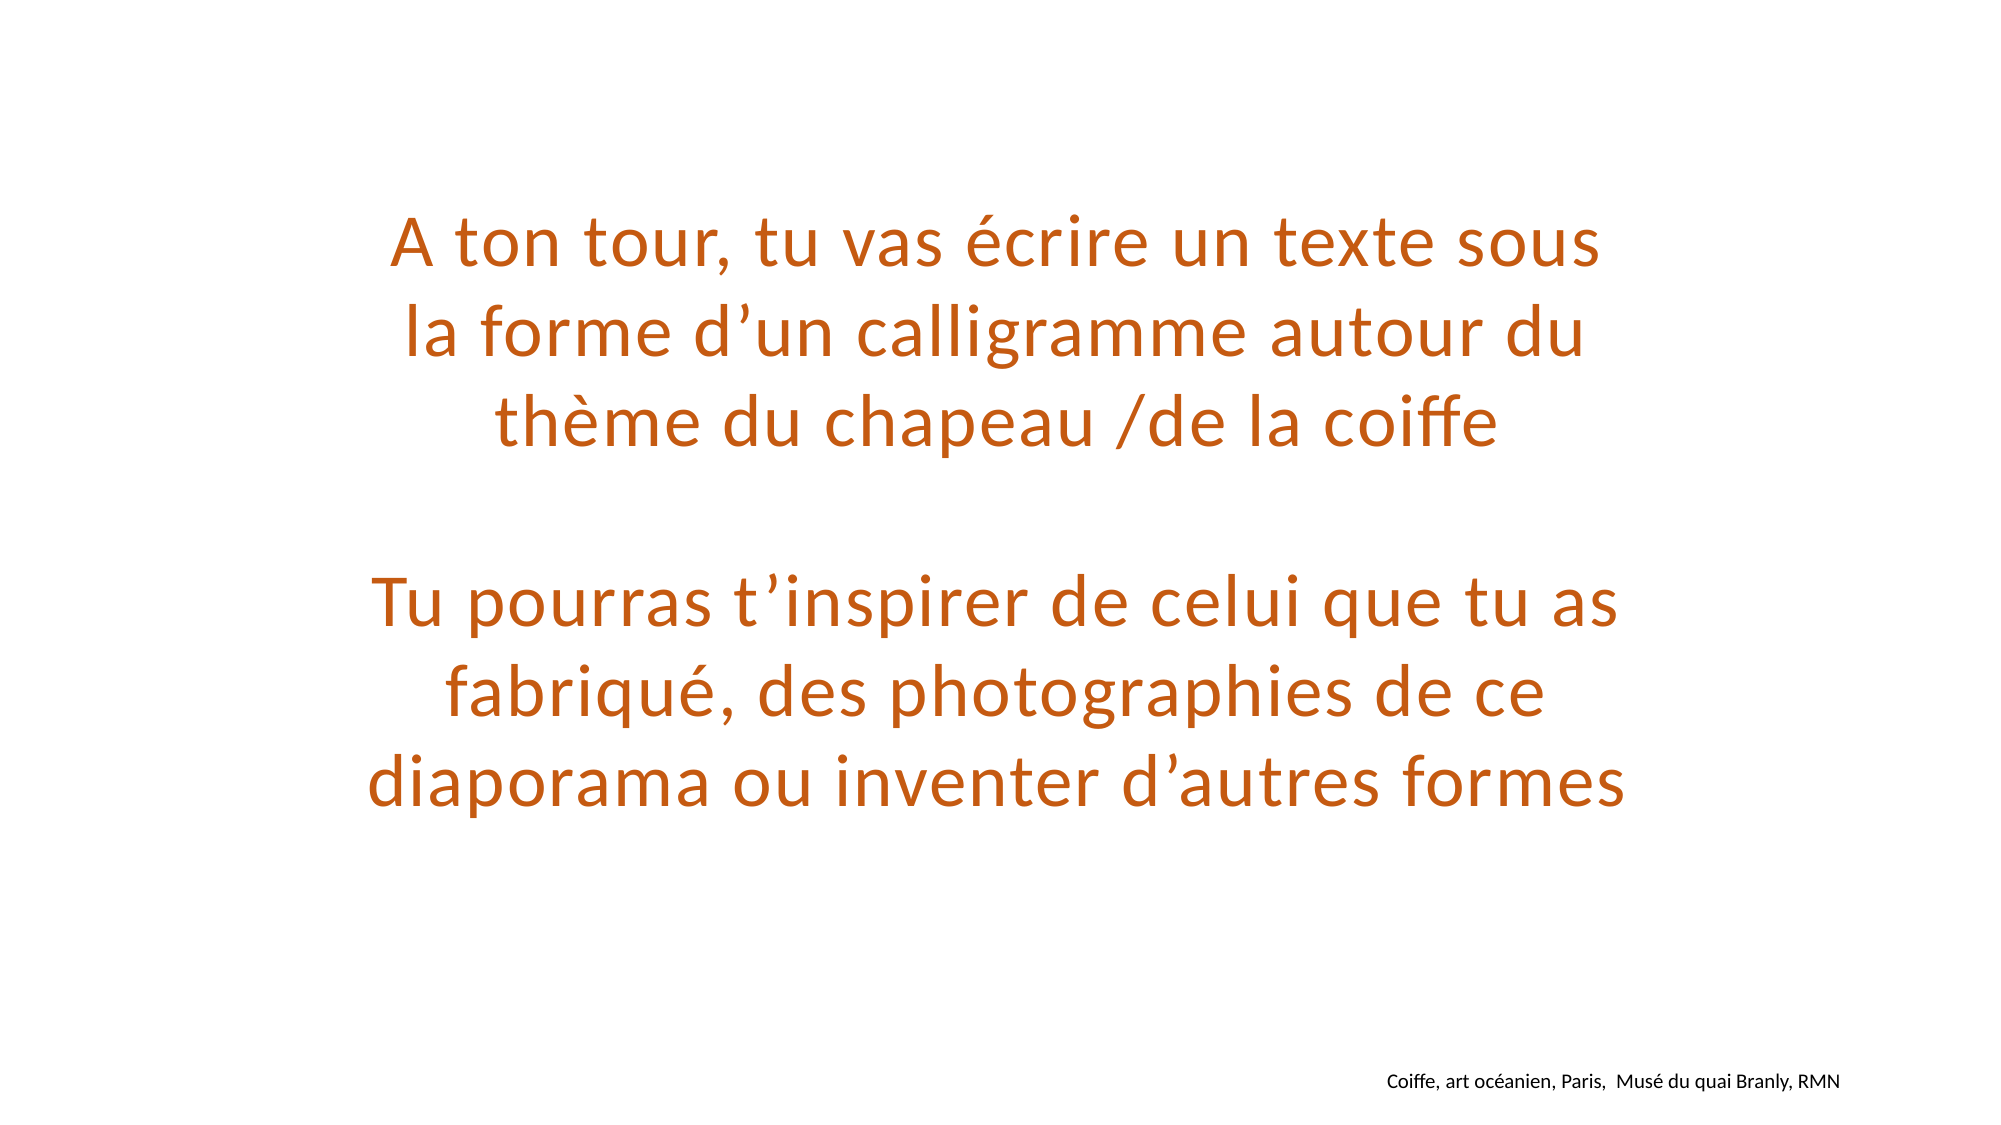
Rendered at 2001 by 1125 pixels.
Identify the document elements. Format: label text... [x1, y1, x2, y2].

text_box A ton tour, tu vas écrire un texte sous la forme d’un calligramme autour du thème du chapeau /de la coiffe Tu pourras t’inspirer de celui que tu as fabriqué, des photographies de ce diaporama ou inventer d’autres formes [338, 183, 1657, 829]
text_box Coiffe, art océanien, Paris, Musé du quai Branly, RMN [1372, 1060, 1856, 1100]
